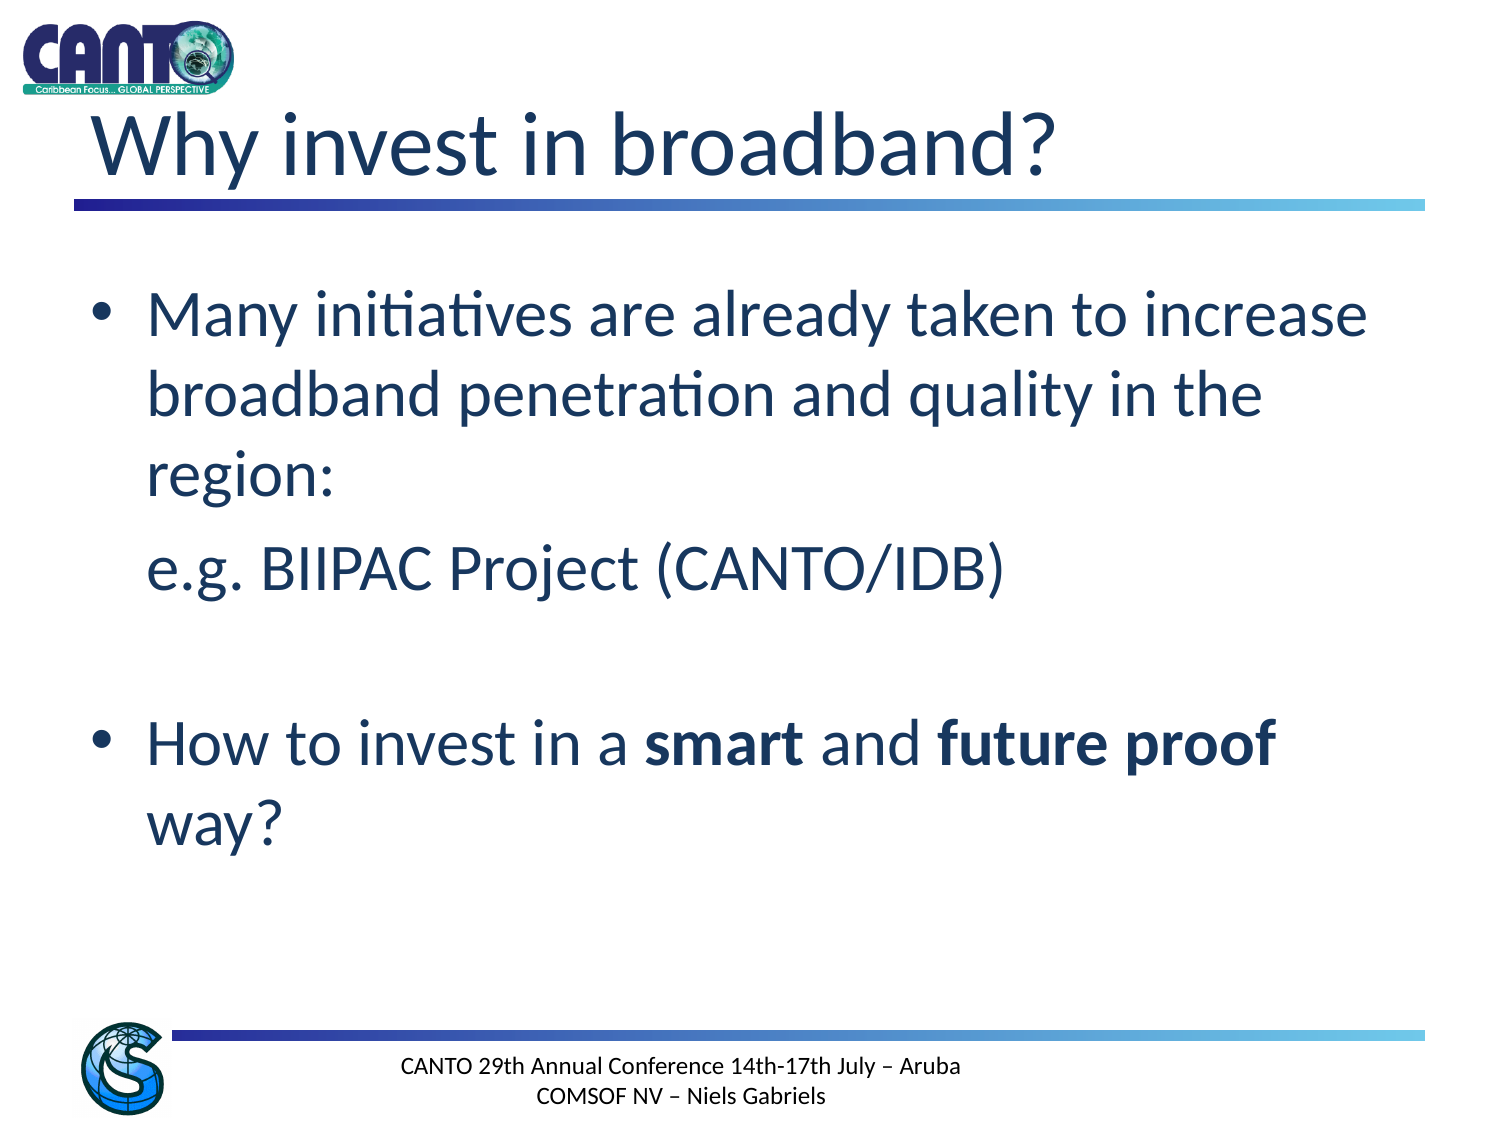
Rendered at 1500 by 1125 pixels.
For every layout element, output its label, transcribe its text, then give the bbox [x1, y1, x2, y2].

title Why invest in broadband? [75, 45, 1425, 233]
picture [72, 1018, 172, 1118]
list Many initiatives are already taken to increase broadband penetration and quality in the region: e.g. BIIPAC Project (CANTO/IDB) How to invest in a smart and future proof way? [75, 262, 1425, 1005]
picture [0, 0, 264, 138]
